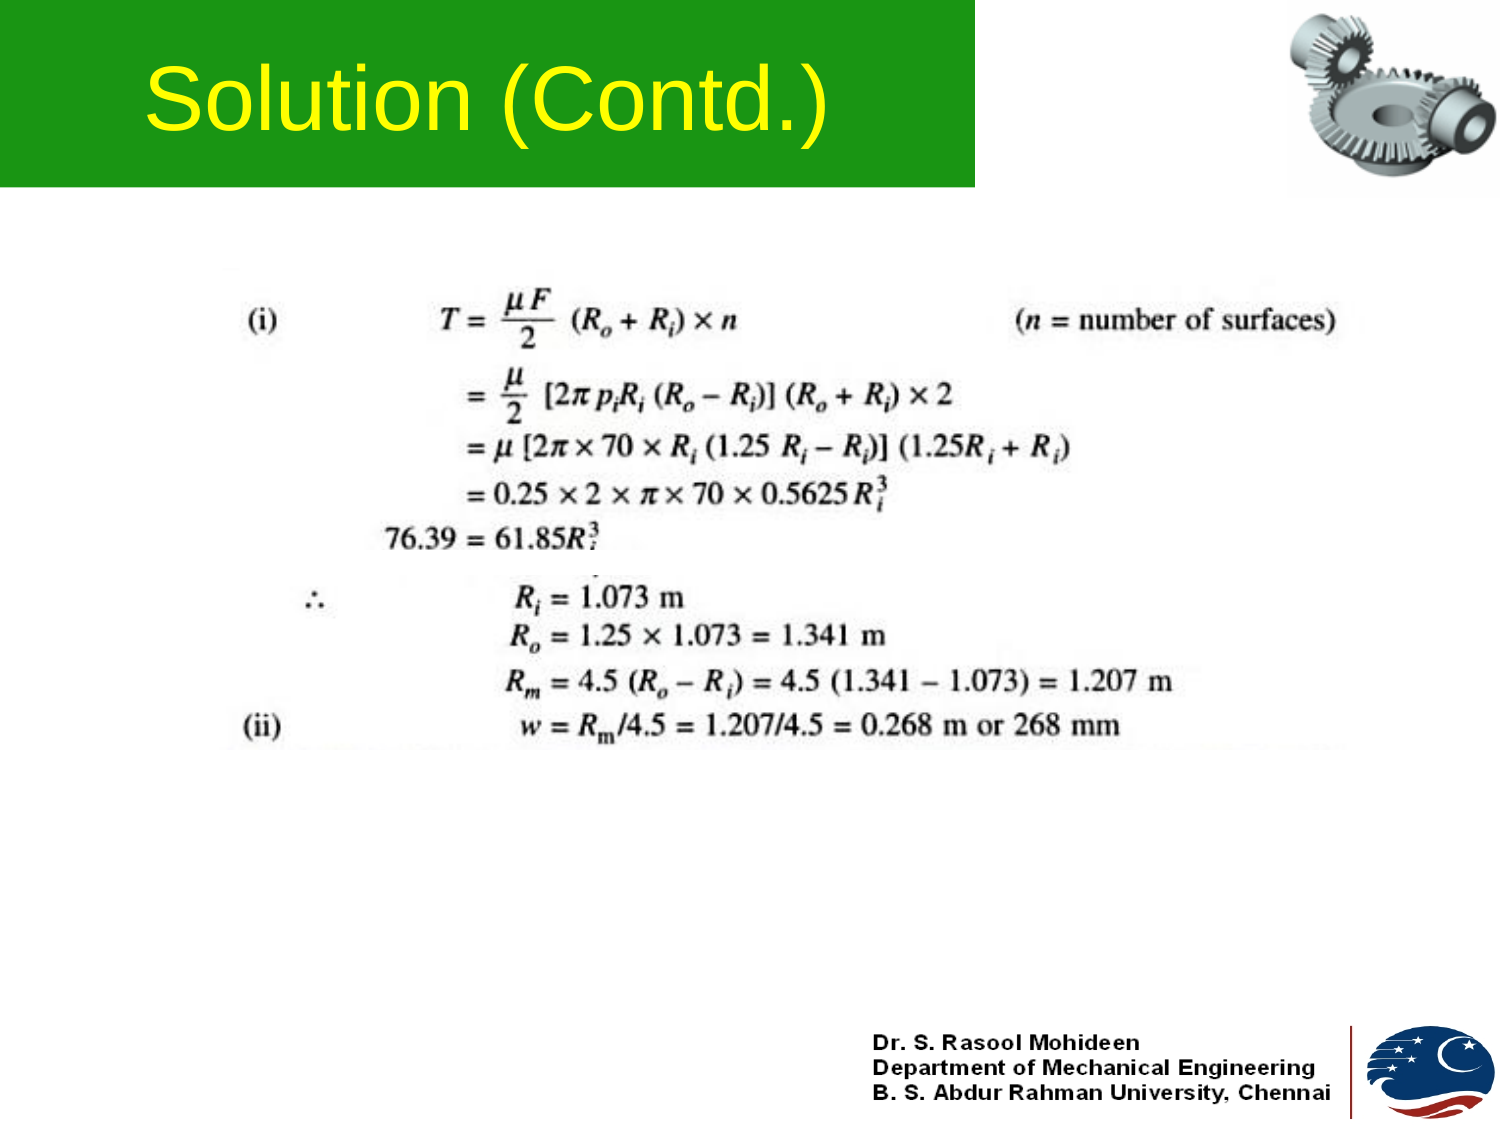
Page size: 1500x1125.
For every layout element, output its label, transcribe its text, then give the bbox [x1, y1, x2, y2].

picture [199, 362, 1367, 551]
picture [1287, 0, 1500, 198]
title Solution (Contd.) [0, 0, 975, 188]
picture [204, 574, 1372, 751]
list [199, 268, 1367, 361]
picture [862, 1024, 1500, 1125]
